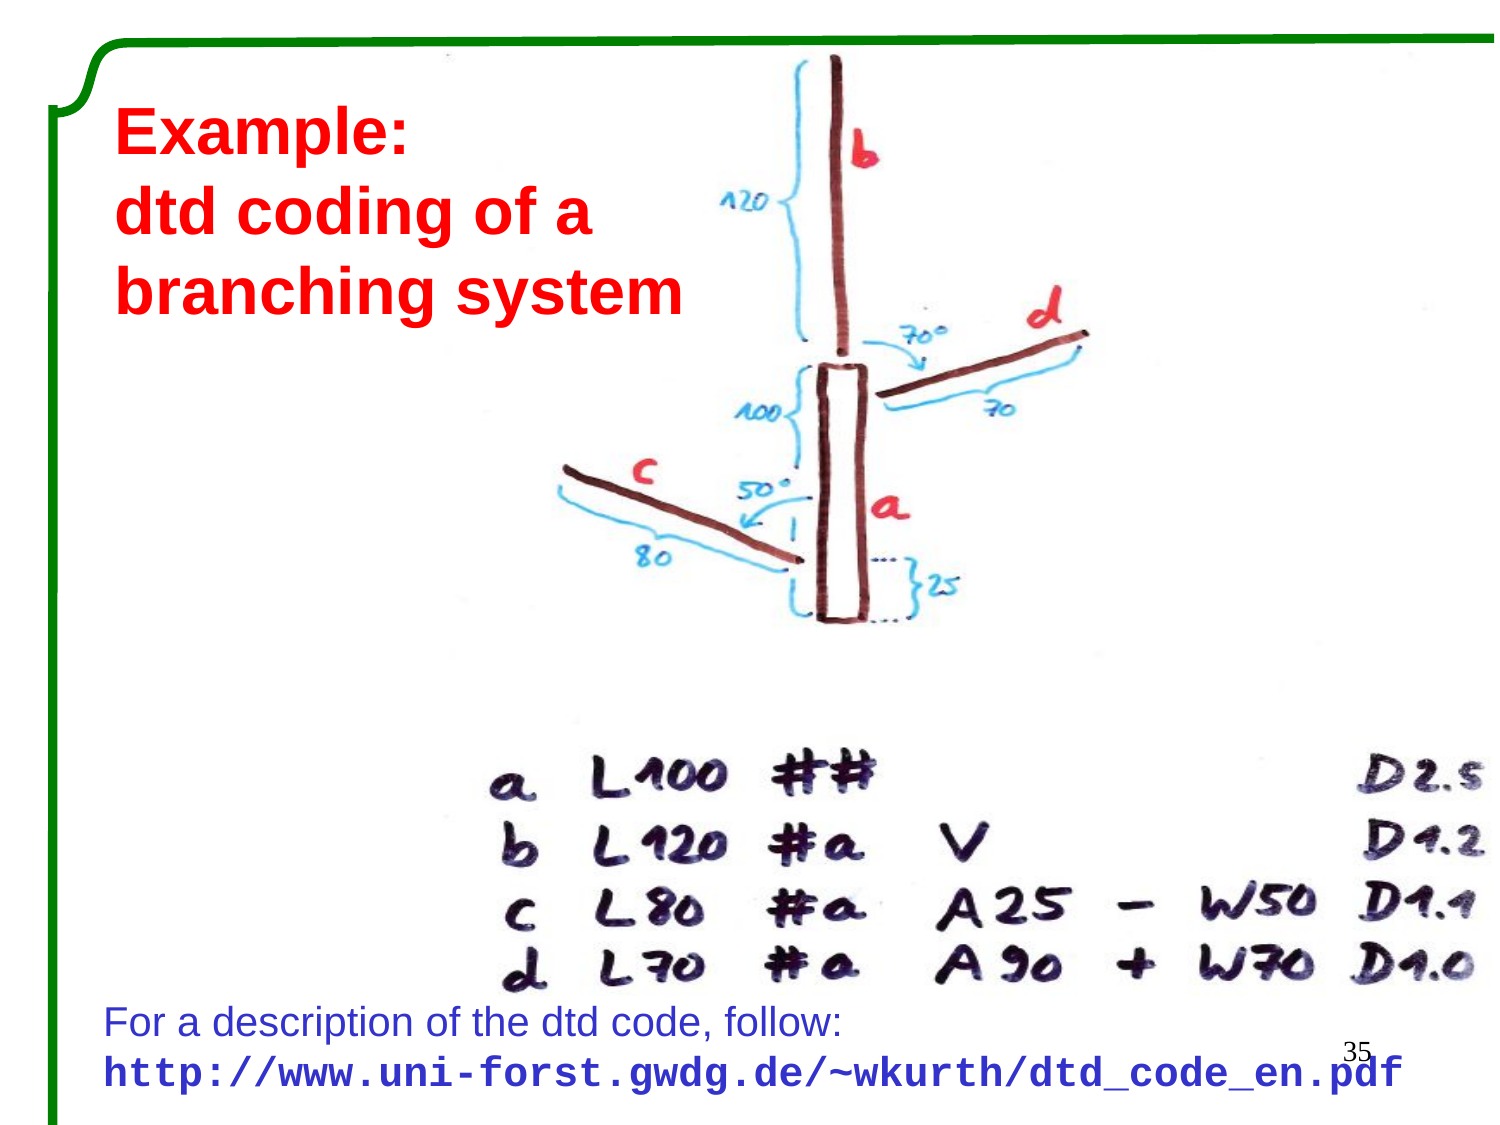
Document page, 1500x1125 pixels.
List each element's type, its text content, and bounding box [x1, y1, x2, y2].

picture [442, 41, 1495, 1000]
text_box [55, 40, 126, 116]
text_box Example: dtd coding of a branching system [100, 80, 442, 336]
slide_number 35 [1074, 1025, 1388, 1100]
text_box For a description of the dtd code, follow: http://www.uni-forst.gwdg.de/~wkurth/dtd_code_en.pdf [88, 987, 1424, 1103]
